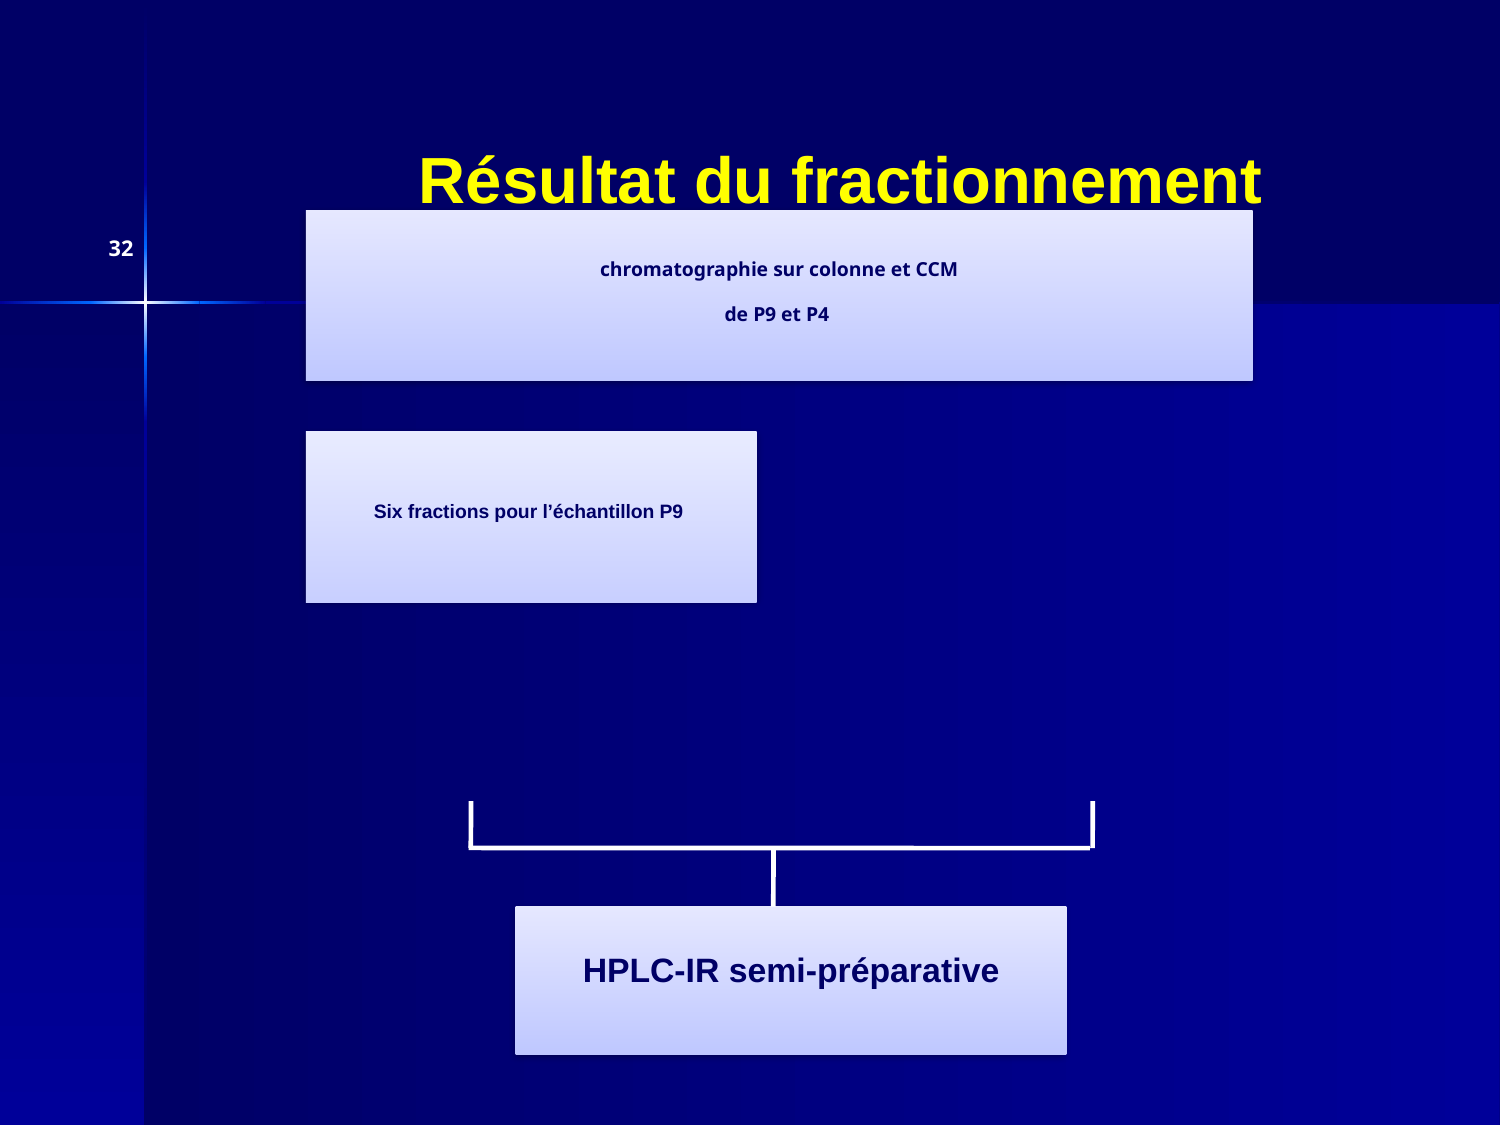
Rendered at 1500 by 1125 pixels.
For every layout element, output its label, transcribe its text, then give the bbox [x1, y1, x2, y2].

slide_number 32 [0, 222, 149, 298]
text_box Résultat du fractionnement [404, 117, 1279, 209]
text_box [187, 210, 1372, 1045]
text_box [468, 800, 1093, 1055]
